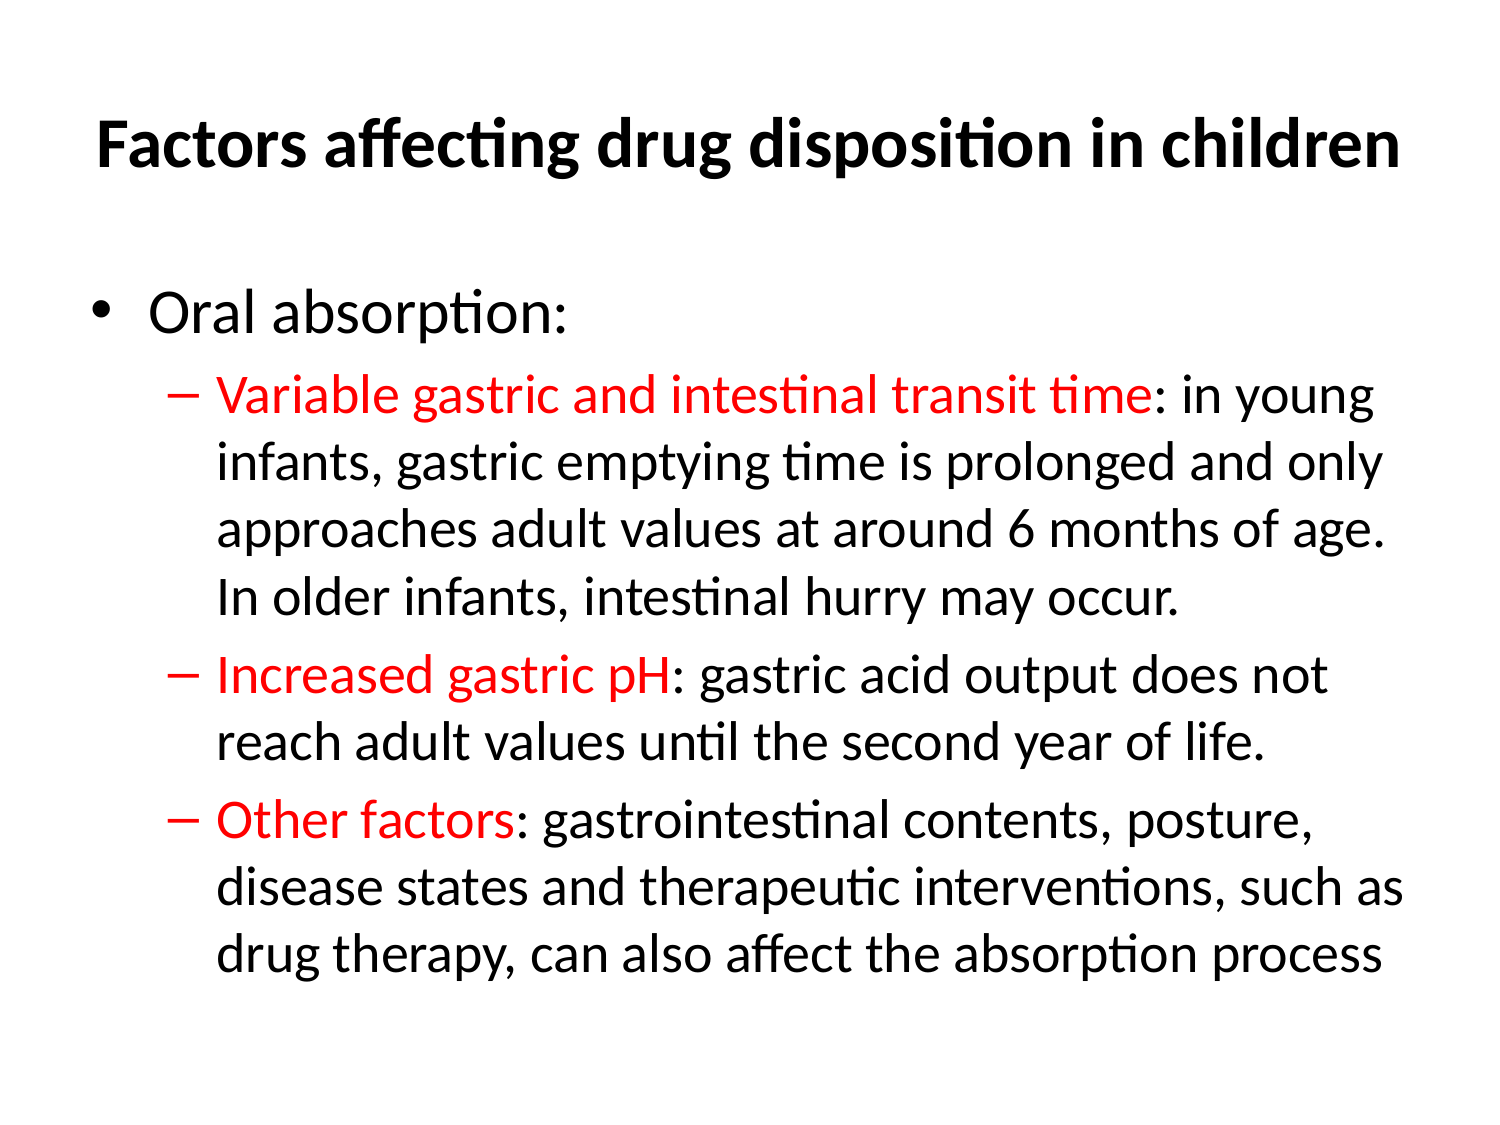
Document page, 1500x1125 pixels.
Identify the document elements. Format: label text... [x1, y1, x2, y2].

title Factors affecting drug disposition in children [75, 45, 1425, 233]
list Oral absorption: Variable gastric and intestinal transit time: in young infants, gastric emptying time is prolonged and only approaches adult values at around 6 months of age. In older infants, intestinal hurry may occur. Increased gastric pH: gastric acid output does not reach adult values until the second year of life. Other factors: gastrointestinal contents, posture, disease states and therapeutic interventions, such as drug therapy, can also affect the absorption process [75, 262, 1425, 1005]
